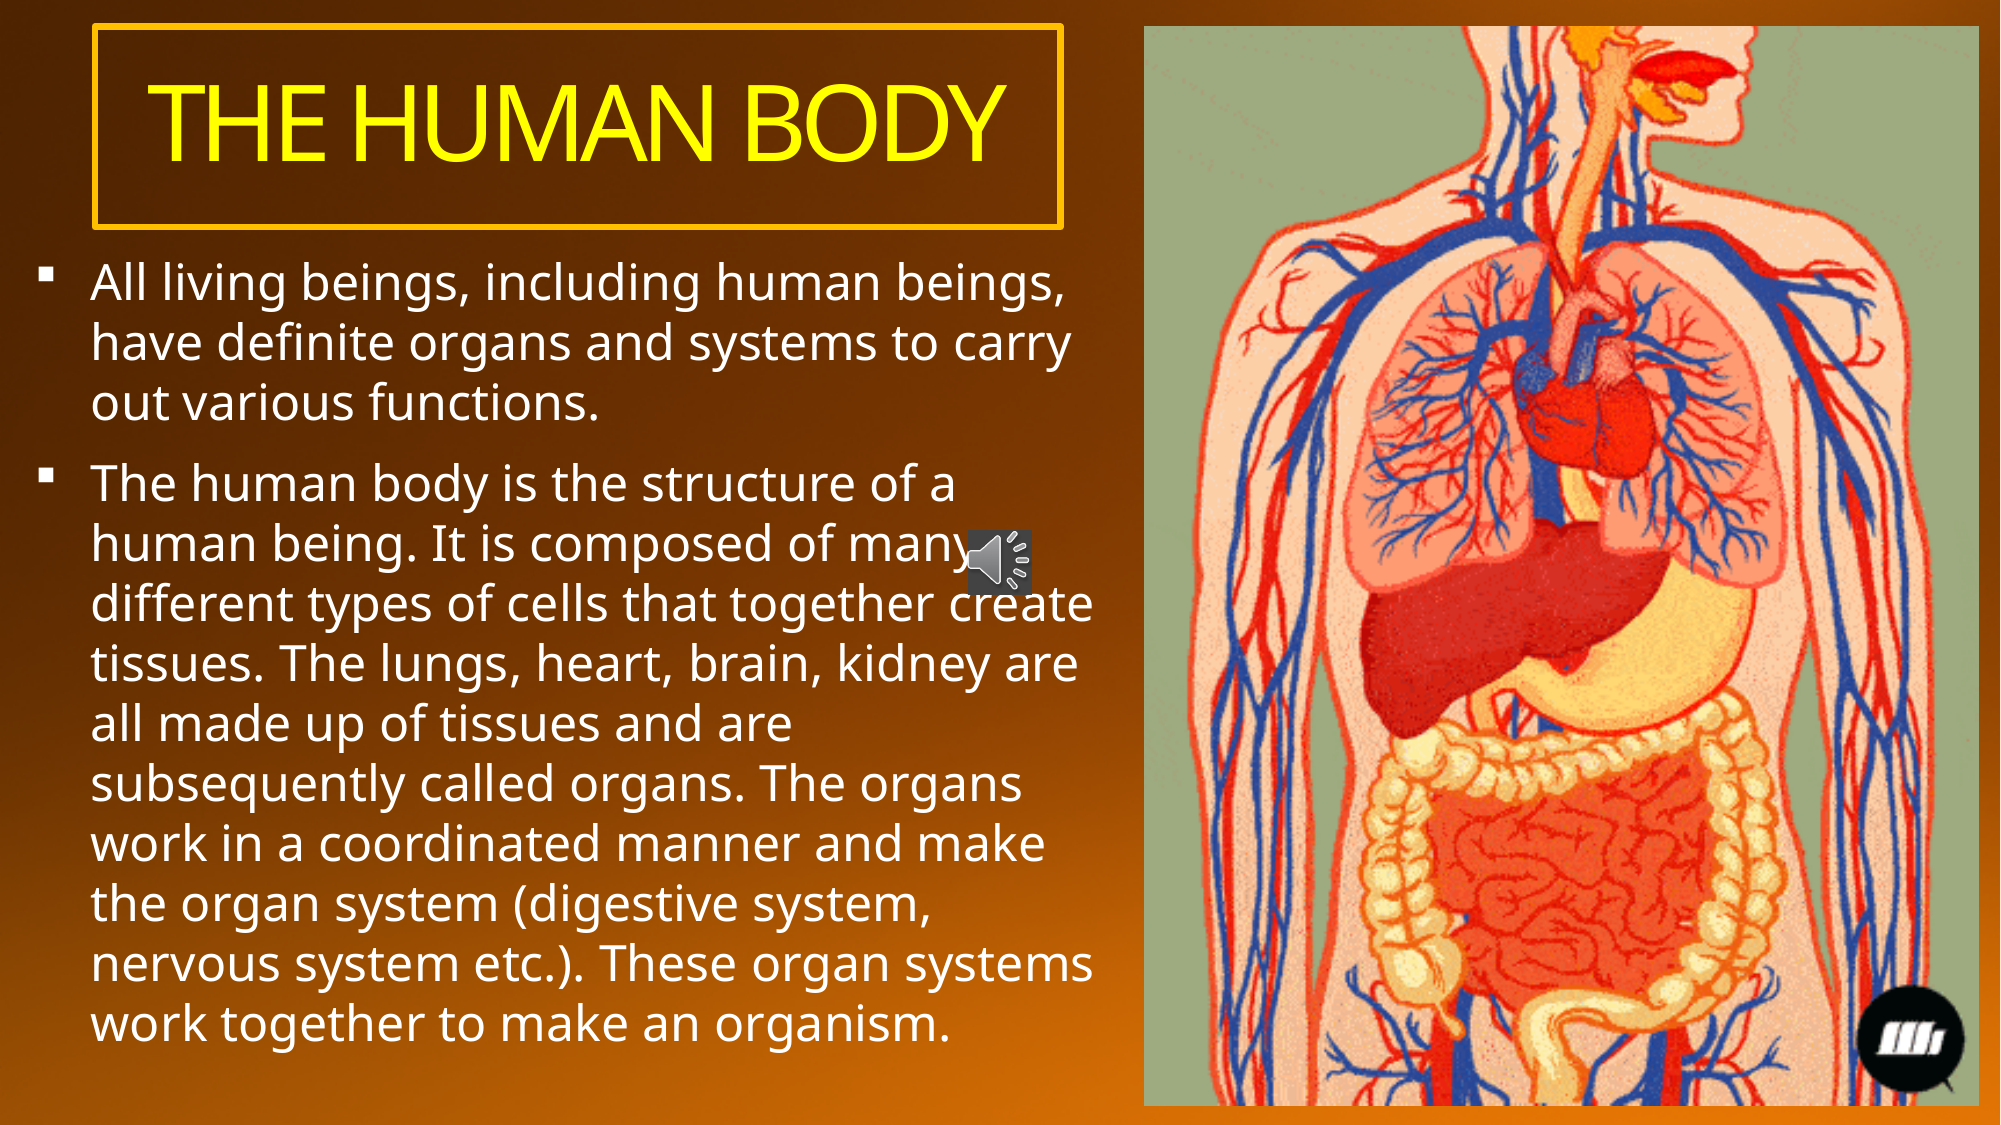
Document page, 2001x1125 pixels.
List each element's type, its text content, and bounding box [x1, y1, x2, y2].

title THE HUMAN BODY [94, 26, 1061, 219]
picture [0, 0, 2001, 1125]
subtitle All living beings, including human beings, have definite organs and systems to carry out various functions. The human body is the structure of a human being. It is composed of many different types of cells that together create tissues. The lungs, heart, brain, kidney are all made up of tissues and are subsequently called organs. The organs work in a coordinated manner and make the organ system (digestive system, nervous system etc.). These organ systems work together to make an organism. [19, 219, 1130, 1083]
